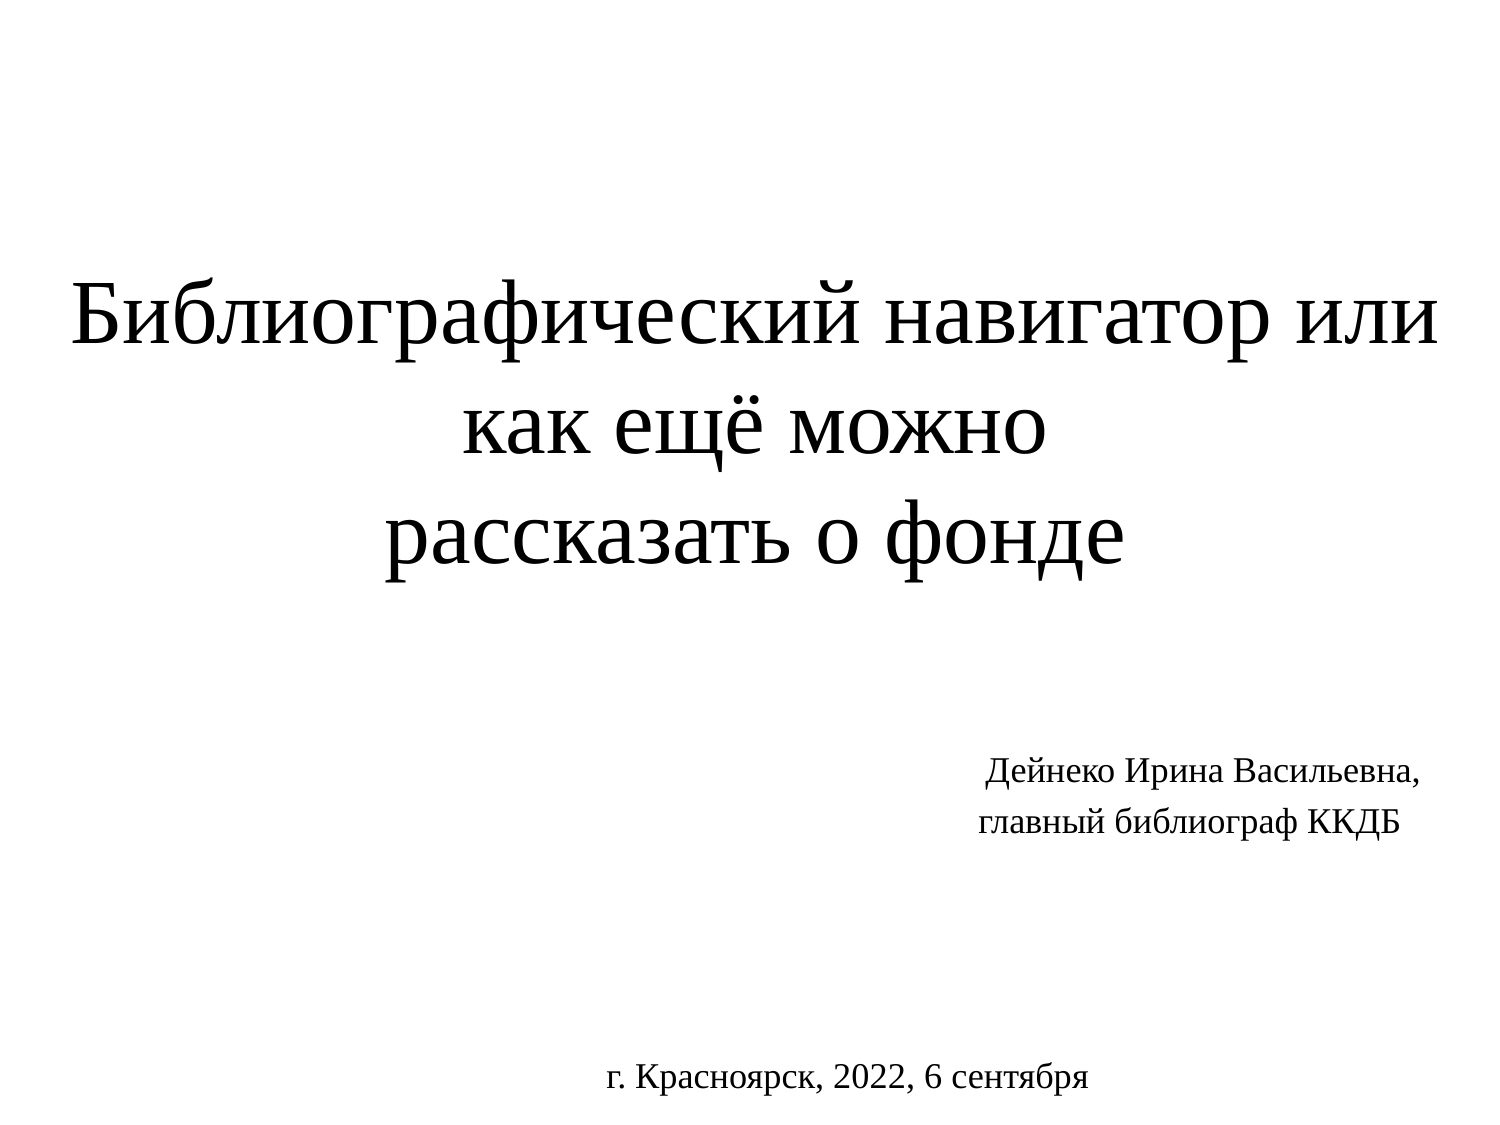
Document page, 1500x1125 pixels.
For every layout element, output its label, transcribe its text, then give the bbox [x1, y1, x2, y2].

title Библиографический навигатор или как ещё можно рассказать о фонде [29, 243, 1483, 591]
subtitle Дейнеко Ирина Васильевна, главный библиограф ККДБ г. Красноярск, 2022, 6 сентября [225, 637, 1471, 1106]
